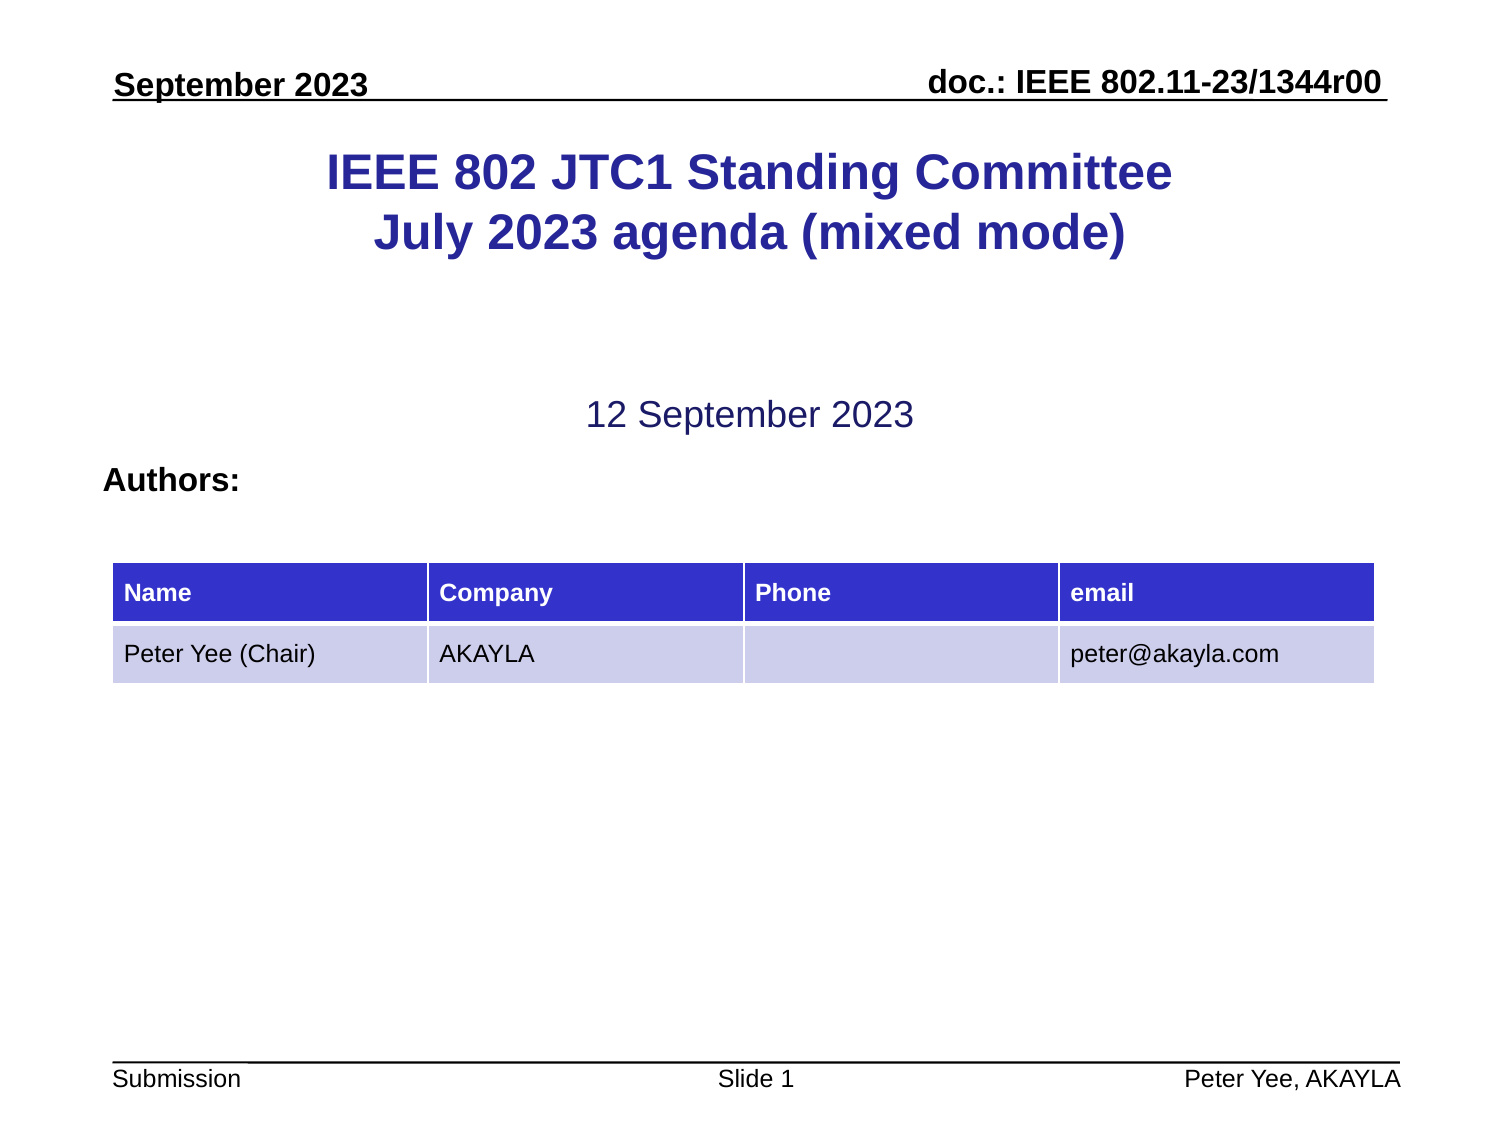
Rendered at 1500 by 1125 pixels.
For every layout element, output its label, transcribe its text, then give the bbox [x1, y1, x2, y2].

table_header Name [113, 563, 427, 621]
table_header Phone [745, 563, 1058, 621]
table_cell AKAYLA [429, 626, 743, 683]
title IEEE 802 JTC1 Standing Committee July 2023 agenda (mixed mode) [112, 112, 1388, 288]
table_cell [745, 626, 1058, 683]
table_header Company [429, 563, 743, 621]
table_cell Peter Yee (Chair) [113, 626, 427, 683]
list 12 September 2023 [112, 382, 1388, 445]
table_cell peter@akayla.com [1060, 626, 1374, 683]
footer Peter Yee, AKAYLA [1183, 1061, 1402, 1093]
table_header email [1060, 563, 1374, 621]
slide_number Slide 1 [709, 1061, 803, 1093]
text_box Authors: [87, 450, 325, 513]
